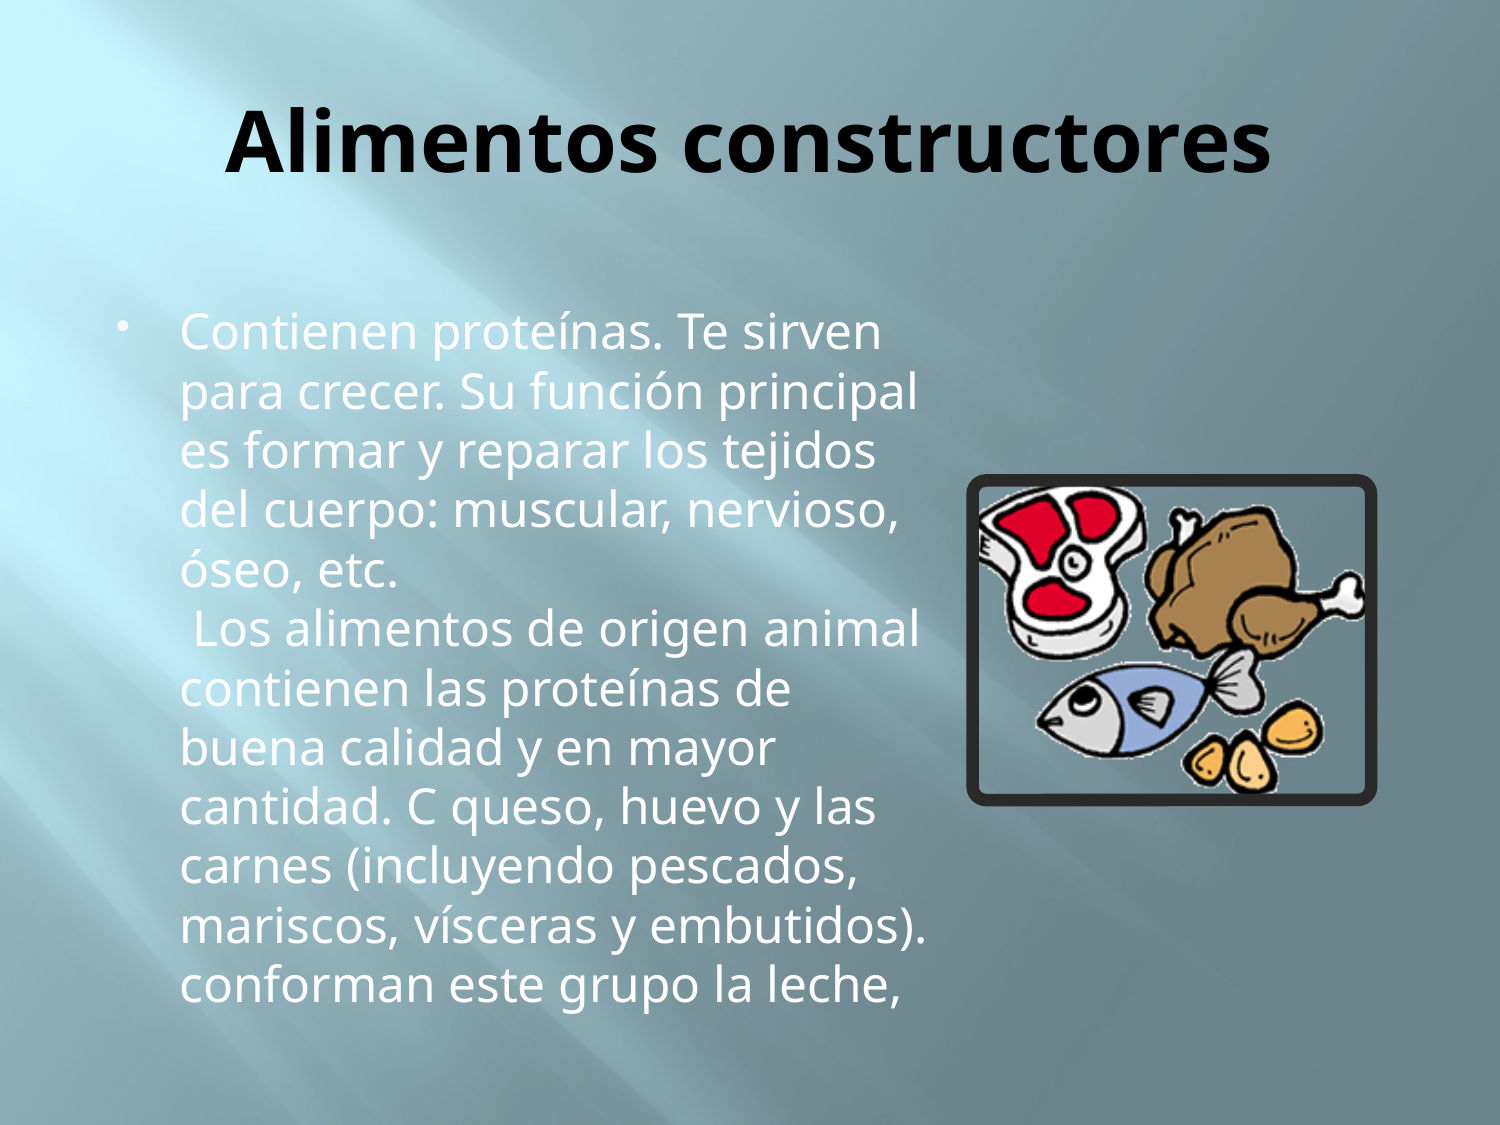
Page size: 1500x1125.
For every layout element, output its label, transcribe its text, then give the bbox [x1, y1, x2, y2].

title Alimentos constructores [75, 45, 1425, 233]
picture [972, 480, 1372, 801]
list Contienen proteínas. Te sirven para crecer. Su función principal es formar y reparar los tejidos del cuerpo: muscular, nervioso, óseo, etc. Los alimentos de origen animal contienen las proteínas de buena calidad y en mayor cantidad. C queso, huevo y las carnes (incluyendo pescados, mariscos, vísceras y embutidos). conforman este grupo la leche, [82, 292, 950, 1066]
